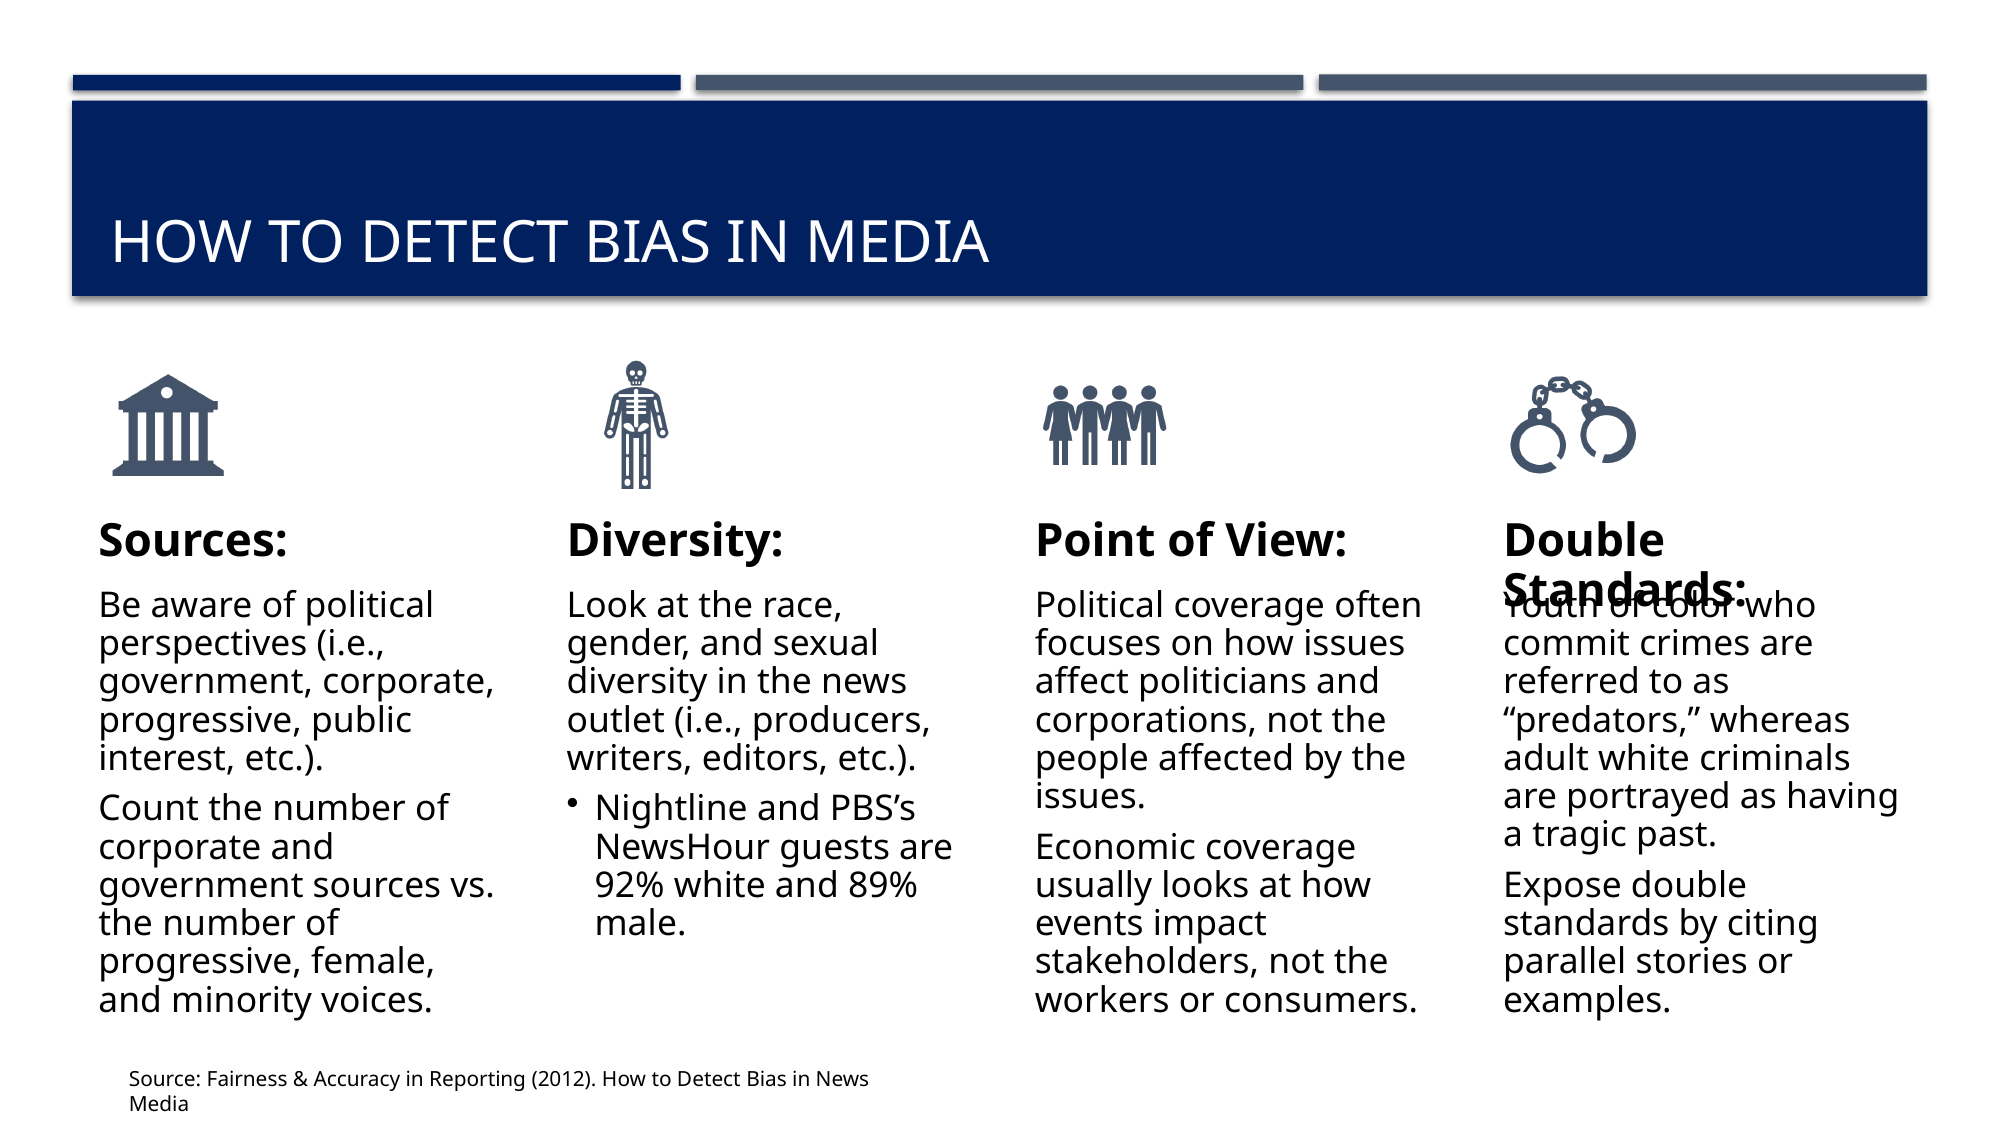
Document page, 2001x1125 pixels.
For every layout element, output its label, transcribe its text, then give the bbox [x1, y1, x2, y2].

title How to detect bias in media [95, 115, 1905, 282]
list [94, 357, 1906, 962]
text_box Source: Fairness & Accuracy in Reporting (2012). How to Detect Bias in News Media [114, 1058, 889, 1123]
